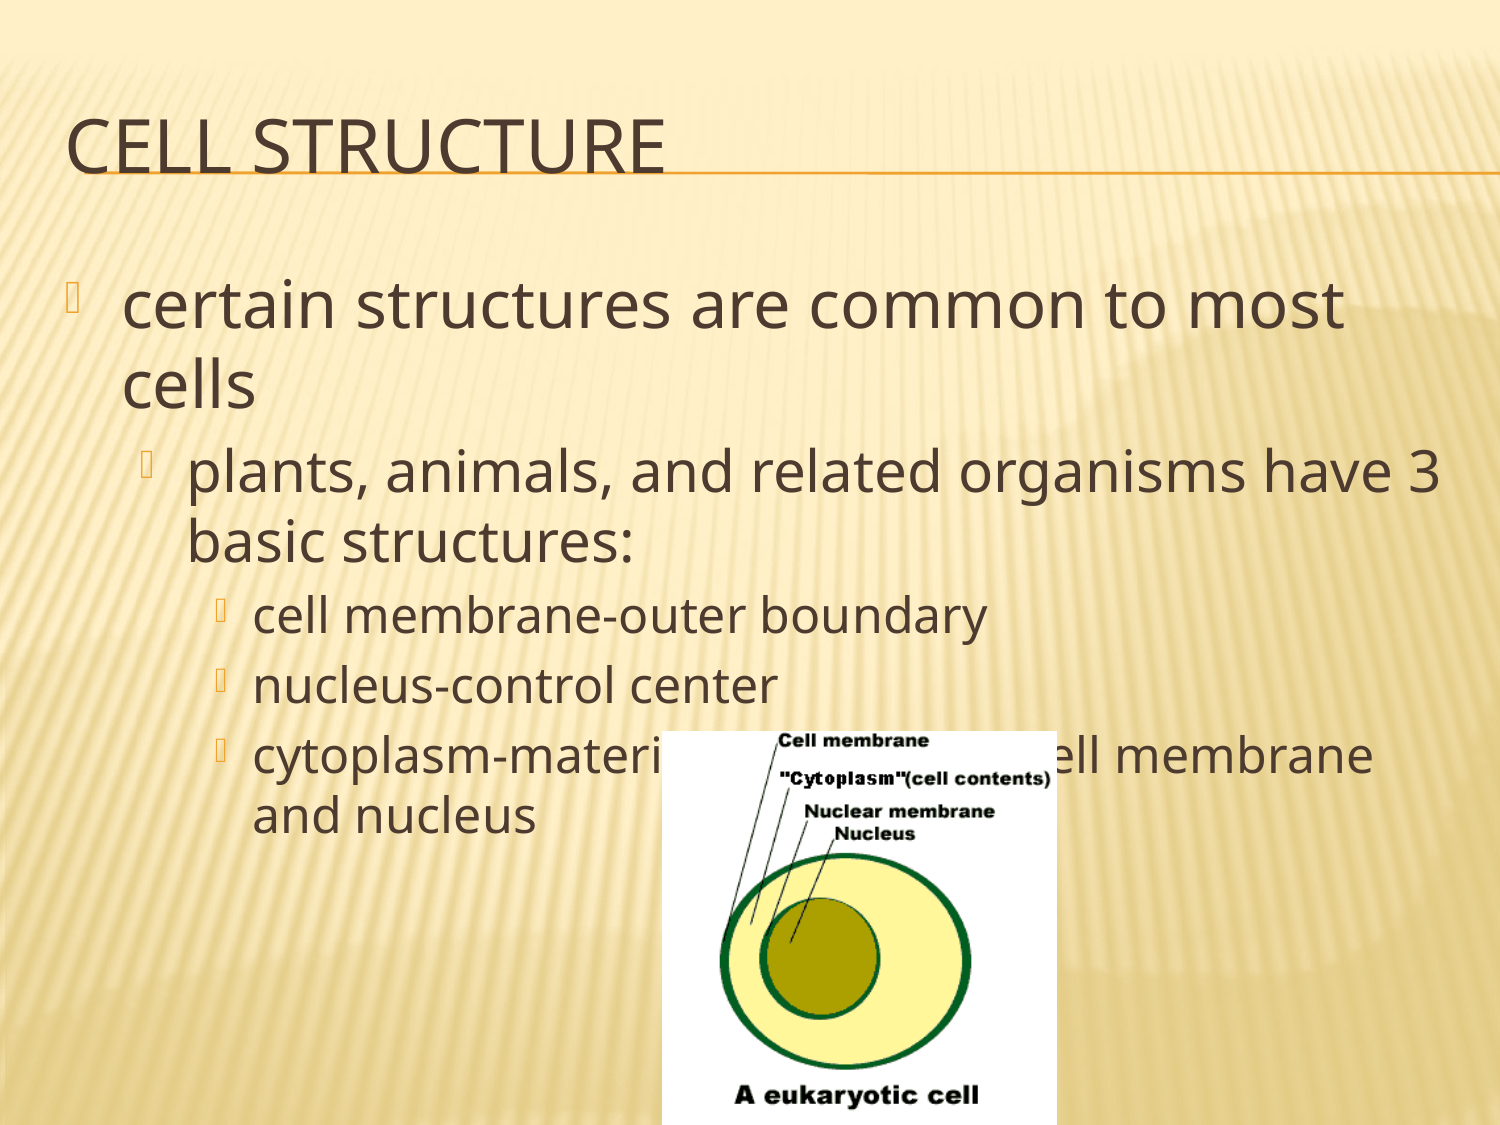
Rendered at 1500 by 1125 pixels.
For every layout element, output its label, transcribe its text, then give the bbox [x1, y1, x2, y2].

list certain structures are common to most cells plants, animals, and related organisms have 3 basic structures: cell membrane-outer boundary nucleus-control center cytoplasm-material between the cell membrane and nucleus [50, 254, 1475, 998]
title Cell Structure [50, 75, 1475, 213]
picture [662, 730, 1057, 1125]
